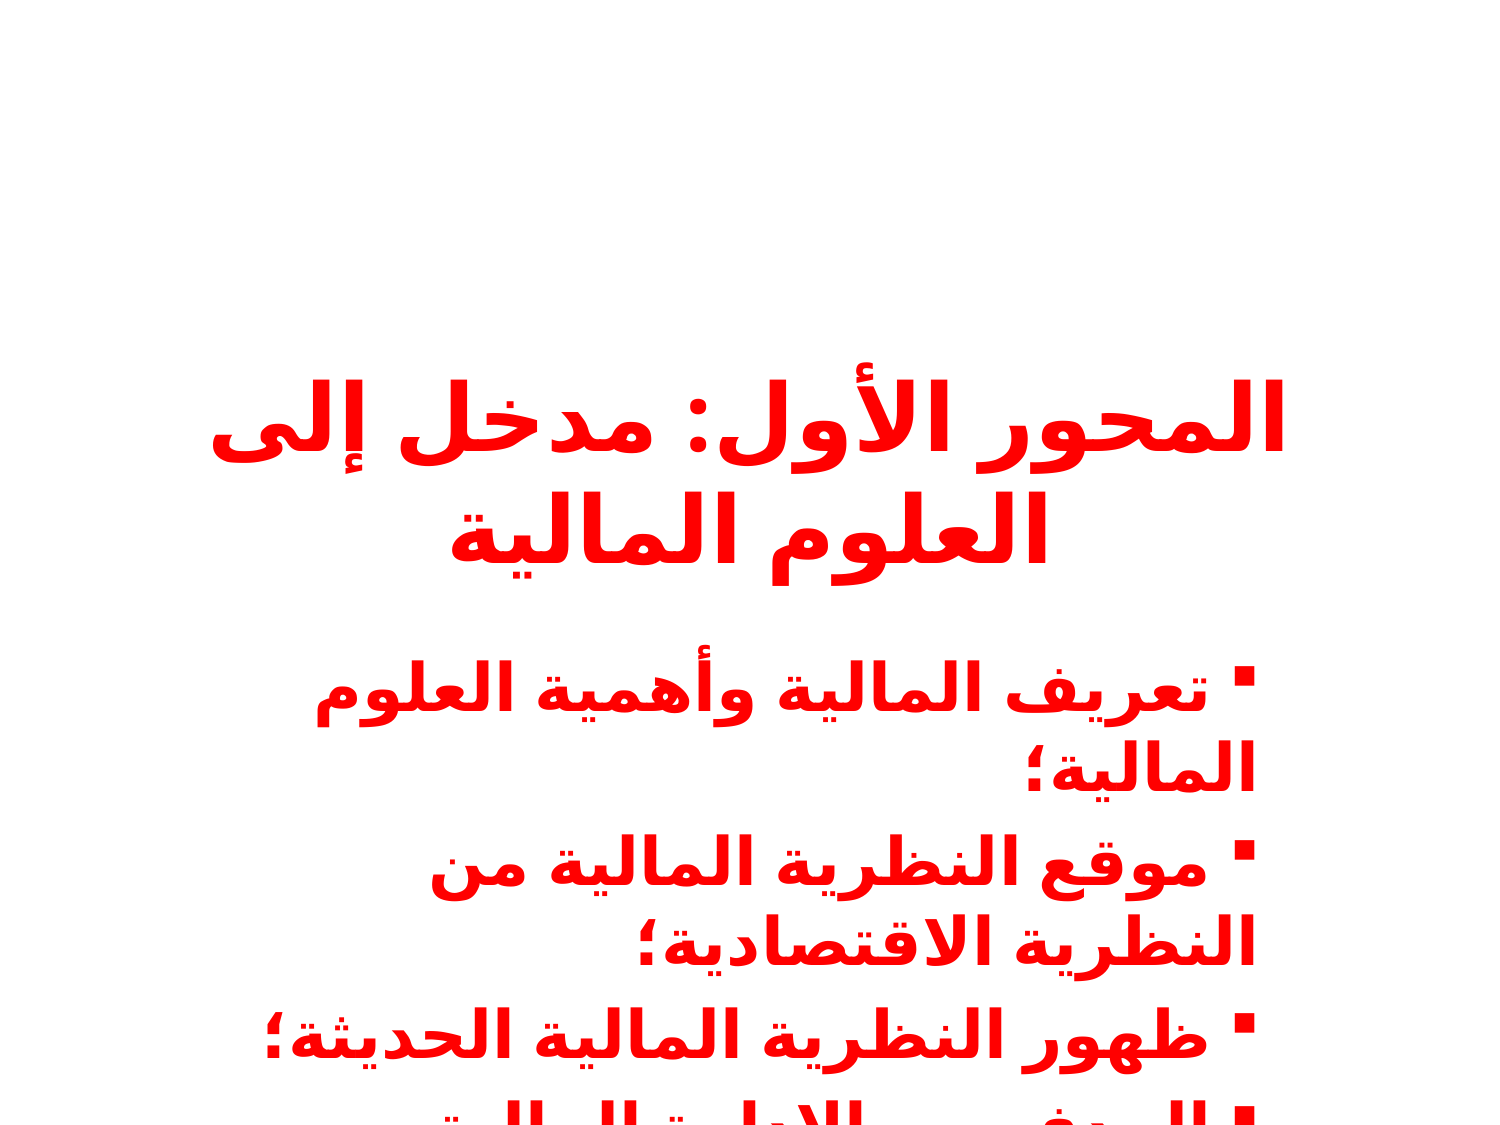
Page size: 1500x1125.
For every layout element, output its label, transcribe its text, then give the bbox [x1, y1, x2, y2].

subtitle تعريف المالية وأهمية العلوم المالية؛ موقع النظرية المالية من النظرية الاقتصادية؛ ظهور النظرية المالية الحديثة؛ الهدف من الادارة المالية. [225, 637, 1275, 925]
title المحور الأول: مدخل إلى العلوم المالية [112, 349, 1388, 591]
